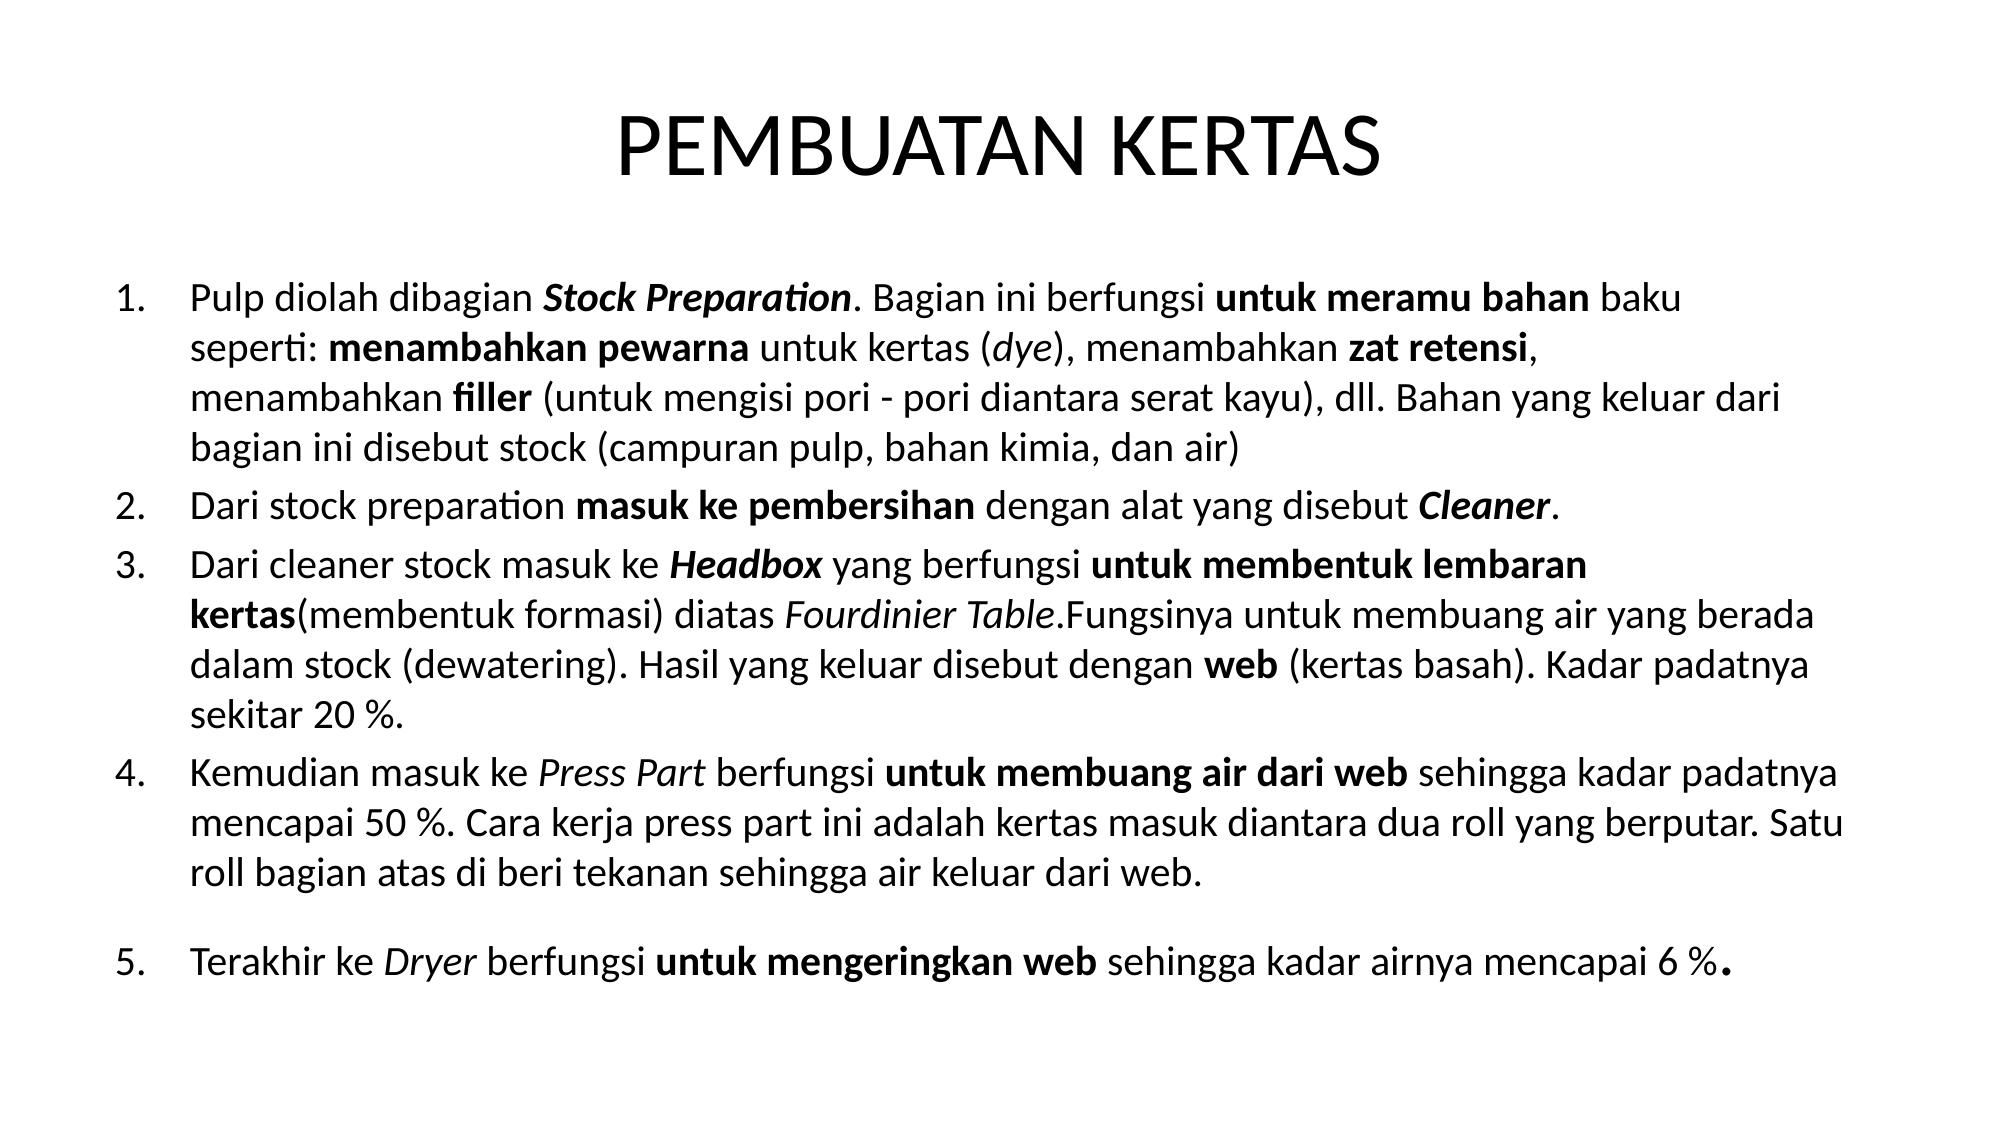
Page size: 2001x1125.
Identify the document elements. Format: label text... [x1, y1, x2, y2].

title PEMBUATAN KERTAS [99, 45, 1900, 233]
list Pulp diolah dibagian Stock Preparation. Bagian ini berfungsi untuk meramu bahan baku seperti: menambahkan pewarna untuk kertas (dye), menambahkan zat retensi, menambahkan filler (untuk mengisi pori - pori diantara serat kayu), dll. Bahan yang keluar dari bagian ini disebut stock (campuran pulp, bahan kimia, dan air) Dari stock preparation masuk ke pembersihan dengan alat yang disebut Cleaner. Dari cleaner stock masuk ke Headbox yang berfungsi untuk membentuk lembaran kertas(membentuk formasi) diatas Fourdinier Table.Fungsinya untuk membuang air yang berada dalam stock (dewatering). Hasil yang keluar disebut dengan web (kertas basah). Kadar padatnya sekitar 20 %. Kemudian masuk ke Press Part berfungsi untuk membuang air dari web sehingga kadar padatnya mencapai 50 %. Cara kerja press part ini adalah kertas masuk diantara dua roll yang berputar. Satu roll bagian atas di beri tekanan sehingga air keluar dari web. Terakhir ke Dryer berfungsi untuk mengeringkan web sehingga kadar airnya mencapai 6 %. [99, 262, 1900, 1005]
